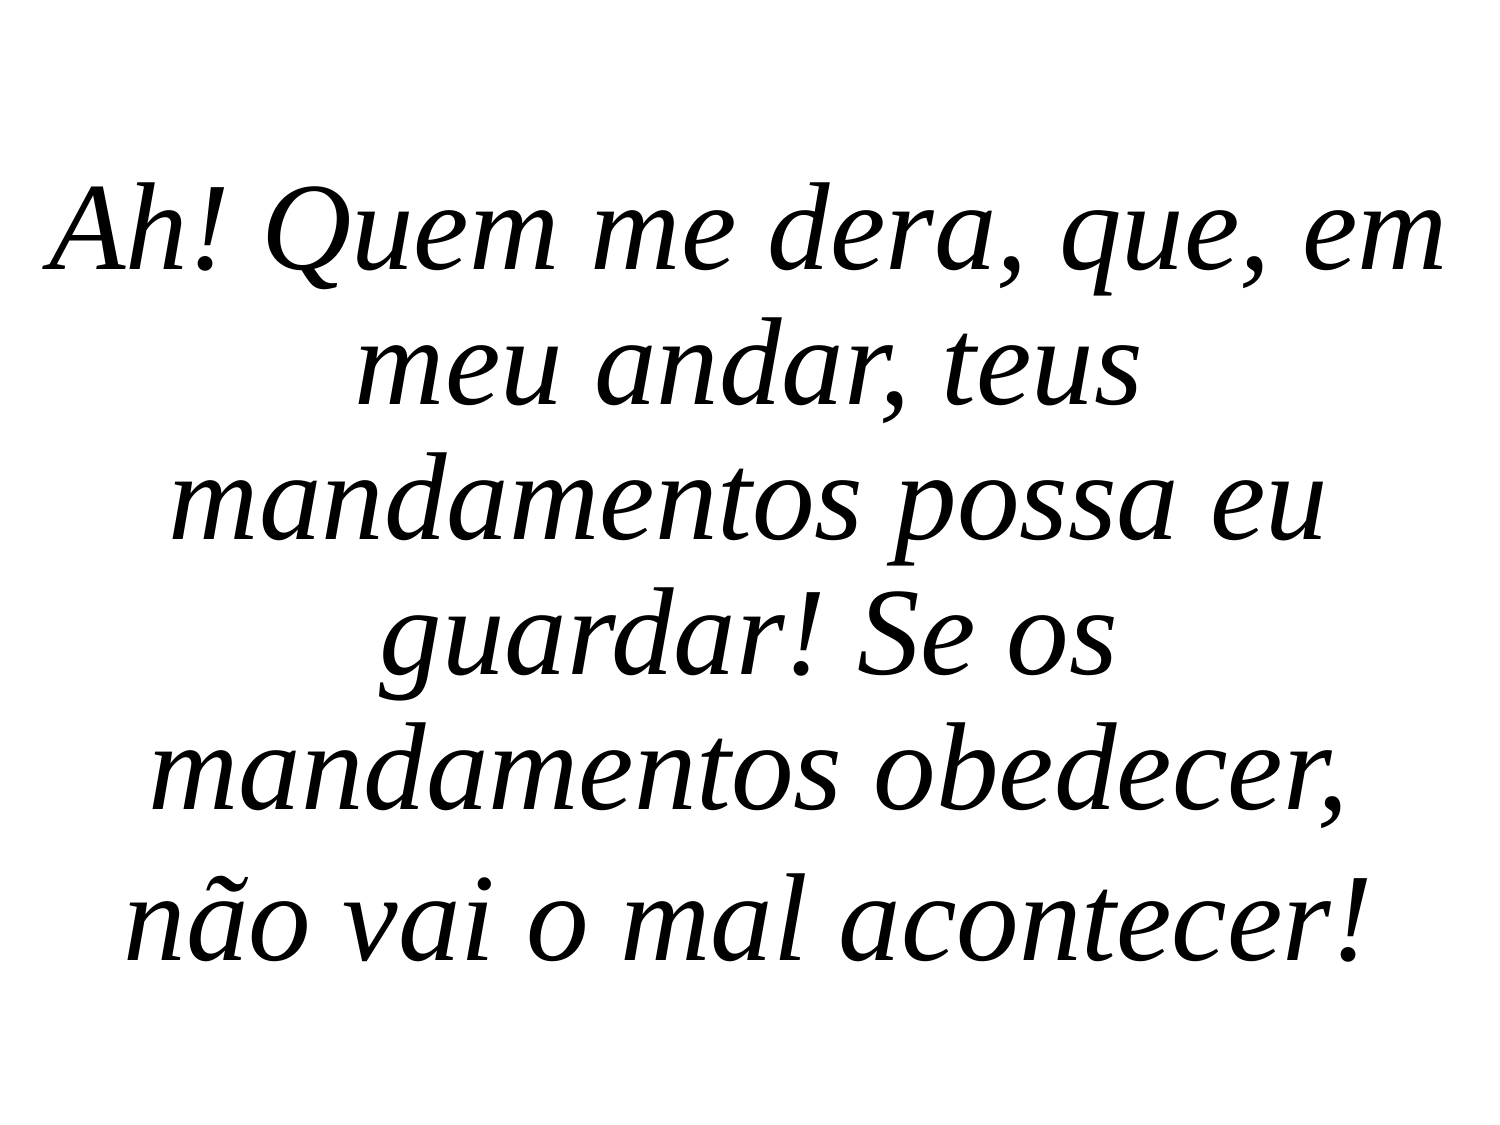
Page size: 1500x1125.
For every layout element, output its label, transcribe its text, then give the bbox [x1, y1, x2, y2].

list Ah! Quem me dera, que, em meu andar, teus mandamentos possa eu guardar! Se os mandamentos obedecer, não vai o mal acontecer! [25, 53, 1473, 1095]
